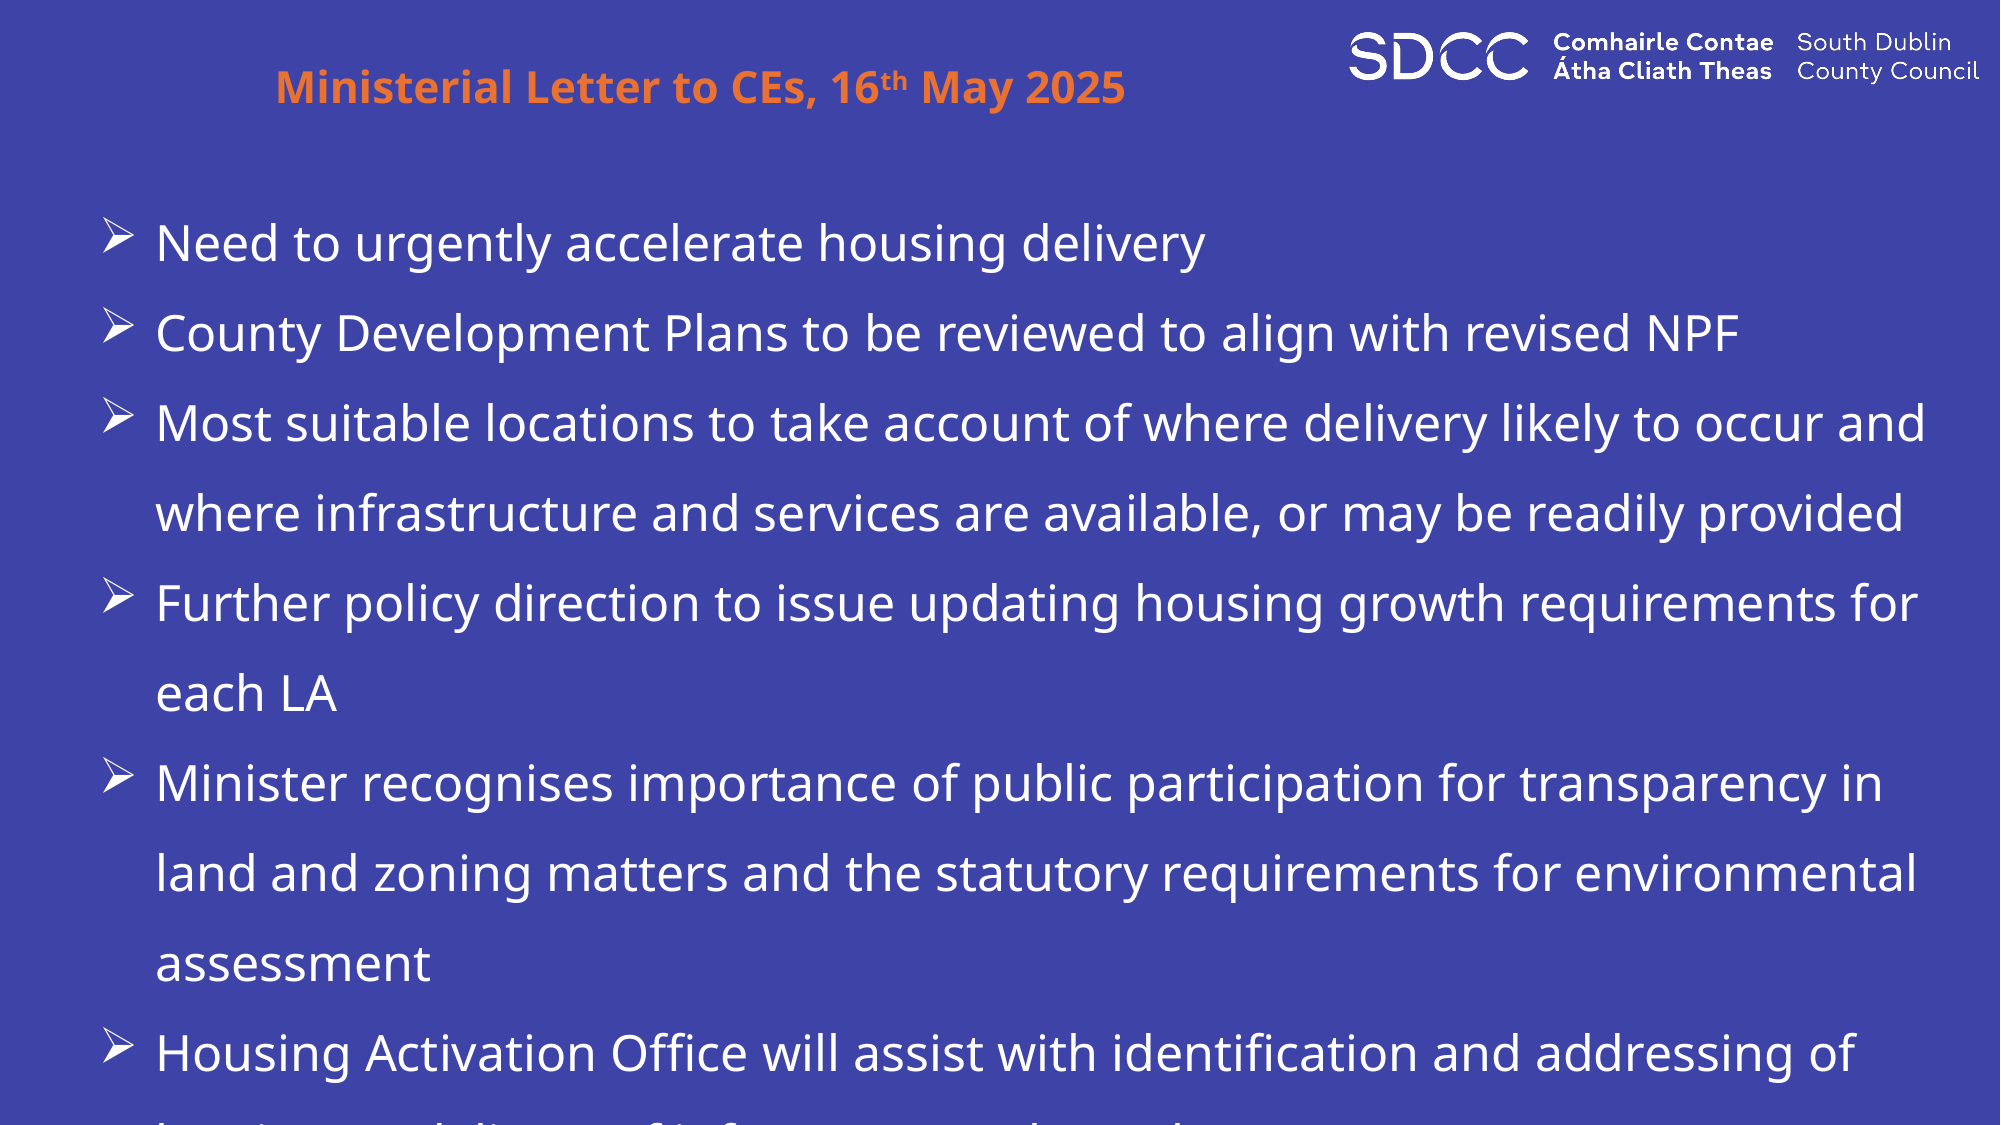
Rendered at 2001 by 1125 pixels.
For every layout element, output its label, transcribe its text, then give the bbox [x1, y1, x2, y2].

picture [1349, 28, 1981, 87]
subtitle Ministerial Letter to CEs, 16th May 2025 [219, 57, 1182, 146]
text_box Need to urgently accelerate housing delivery County Development Plans to be reviewed to align with revised NPF Most suitable locations to take account of where delivery likely to occur and where infrastructure and services are available, or may be readily provided Further policy direction to issue updating housing growth requirements for each LA Minister recognises importance of public participation for transparency in land and zoning matters and the statutory requirements for environmental assessment Housing Activation Office will assist with identification and addressing of barriers to delivery of infrastructure through: Alignment of funding; Coordination of infrastructure delivery providers [84, 173, 1967, 1125]
